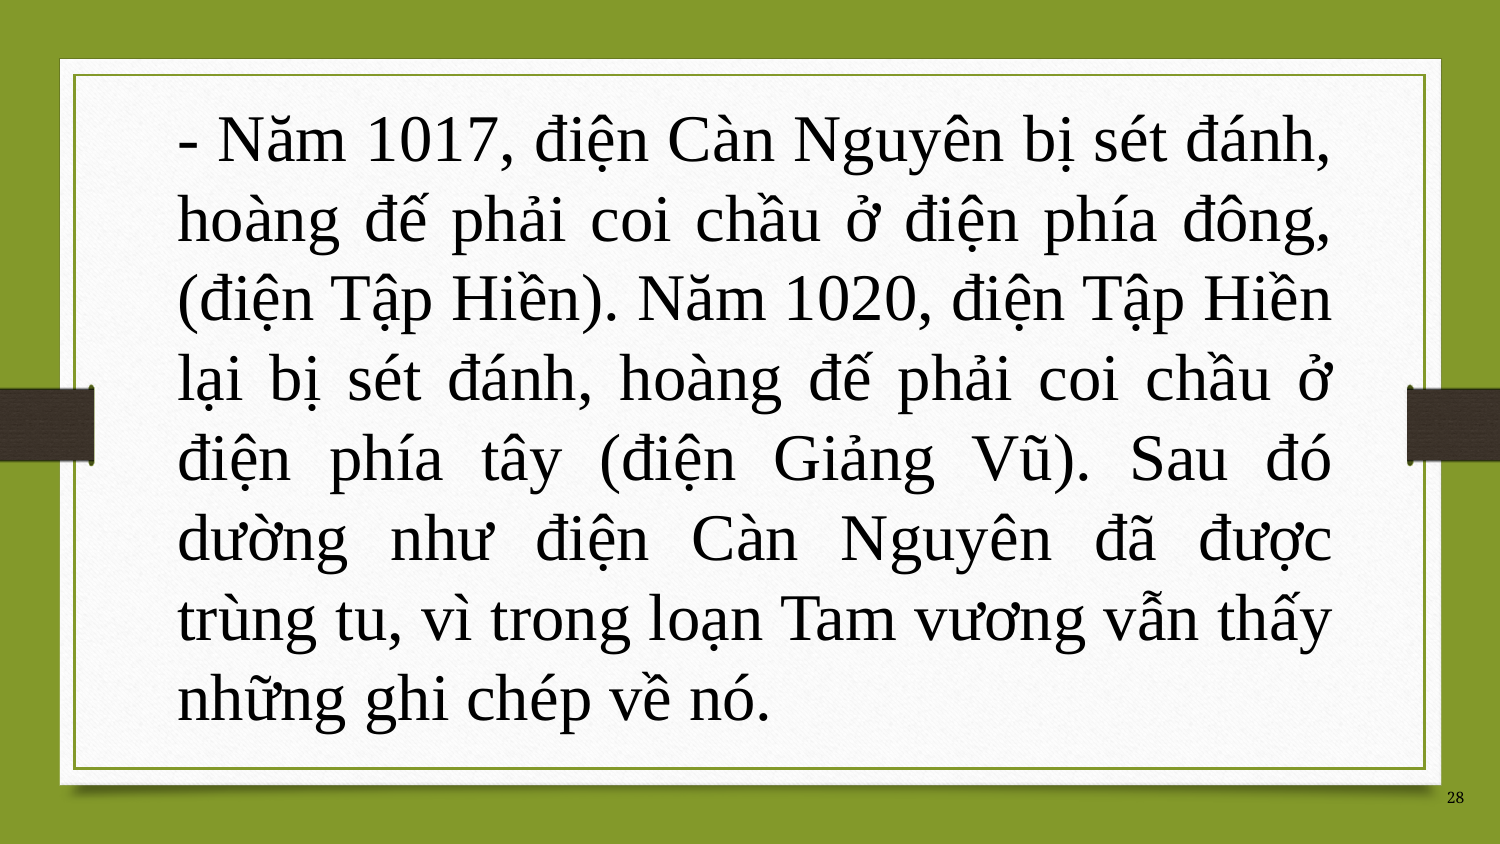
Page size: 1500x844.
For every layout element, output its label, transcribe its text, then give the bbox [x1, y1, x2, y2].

list - Năm 1017, điện Càn Nguyên bị sét đánh, hoàng đế phải coi chầu ở điện phía đông, (điện Tập Hiền). Năm 1020, điện Tập Hiền lại bị sét đánh, hoàng đế phải coi chầu ở điện phía tây (điện Giảng Vũ). Sau đó dường như điện Càn Nguyên đã được trùng tu, vì trong loạn Tam vương vẫn thấy những ghi chép về nó. [162, 346, 1350, 482]
slide_number 28 [1411, 753, 1500, 844]
picture [0, 0, 1500, 844]
